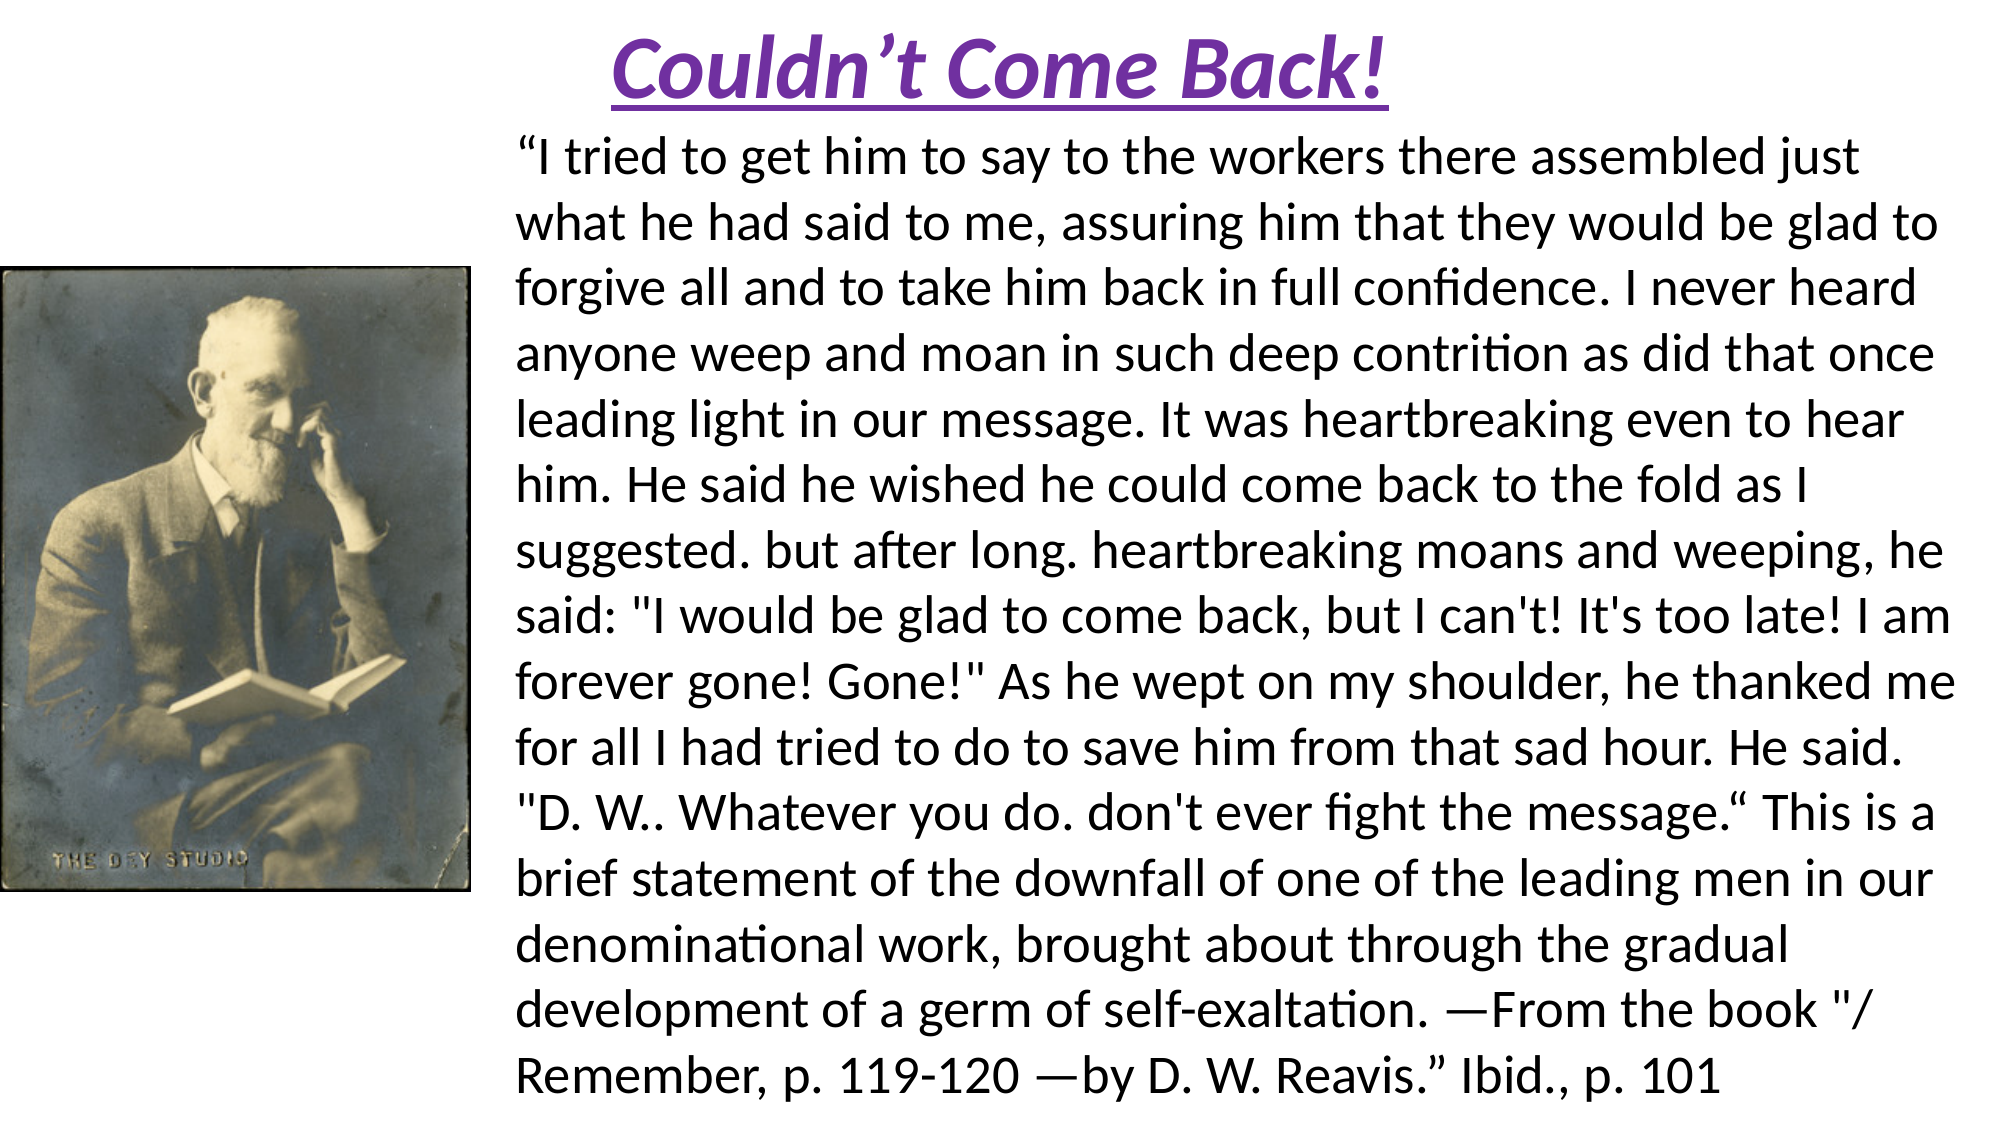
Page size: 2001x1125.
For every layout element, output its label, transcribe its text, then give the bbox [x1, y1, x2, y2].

picture [0, 266, 471, 893]
list “I tried to get him to say to the workers there assembled just what he had said to me, assuring him that they would be glad to forgive all and to take him back in full confidence. I never heard anyone weep and moan in such deep contrition as did that once leading light in our message. It was heartbreaking even to hear him. He said he wished he could come back to the fold as I suggested. but after long. heartbreaking moans and weeping, he said: "I would be glad to come back, but I can't! It's too late! I am forever gone! Gone!" As he wept on my shoulder, he thanked me for all I had tried to do to save him from that sad hour. He said. "D. W.. Whatever you do. don't ever fight the message.“ This is a brief statement of the downfall of one of the leading men in our denominational work, brought about through the gradual development of a germ of self-exaltation. —From the book "/ Remember, p. 119-120 —by D. W. Reavis.” Ibid., p. 101 [500, 112, 2000, 1125]
title Couldn’t Come Back! [324, 0, 1675, 125]
